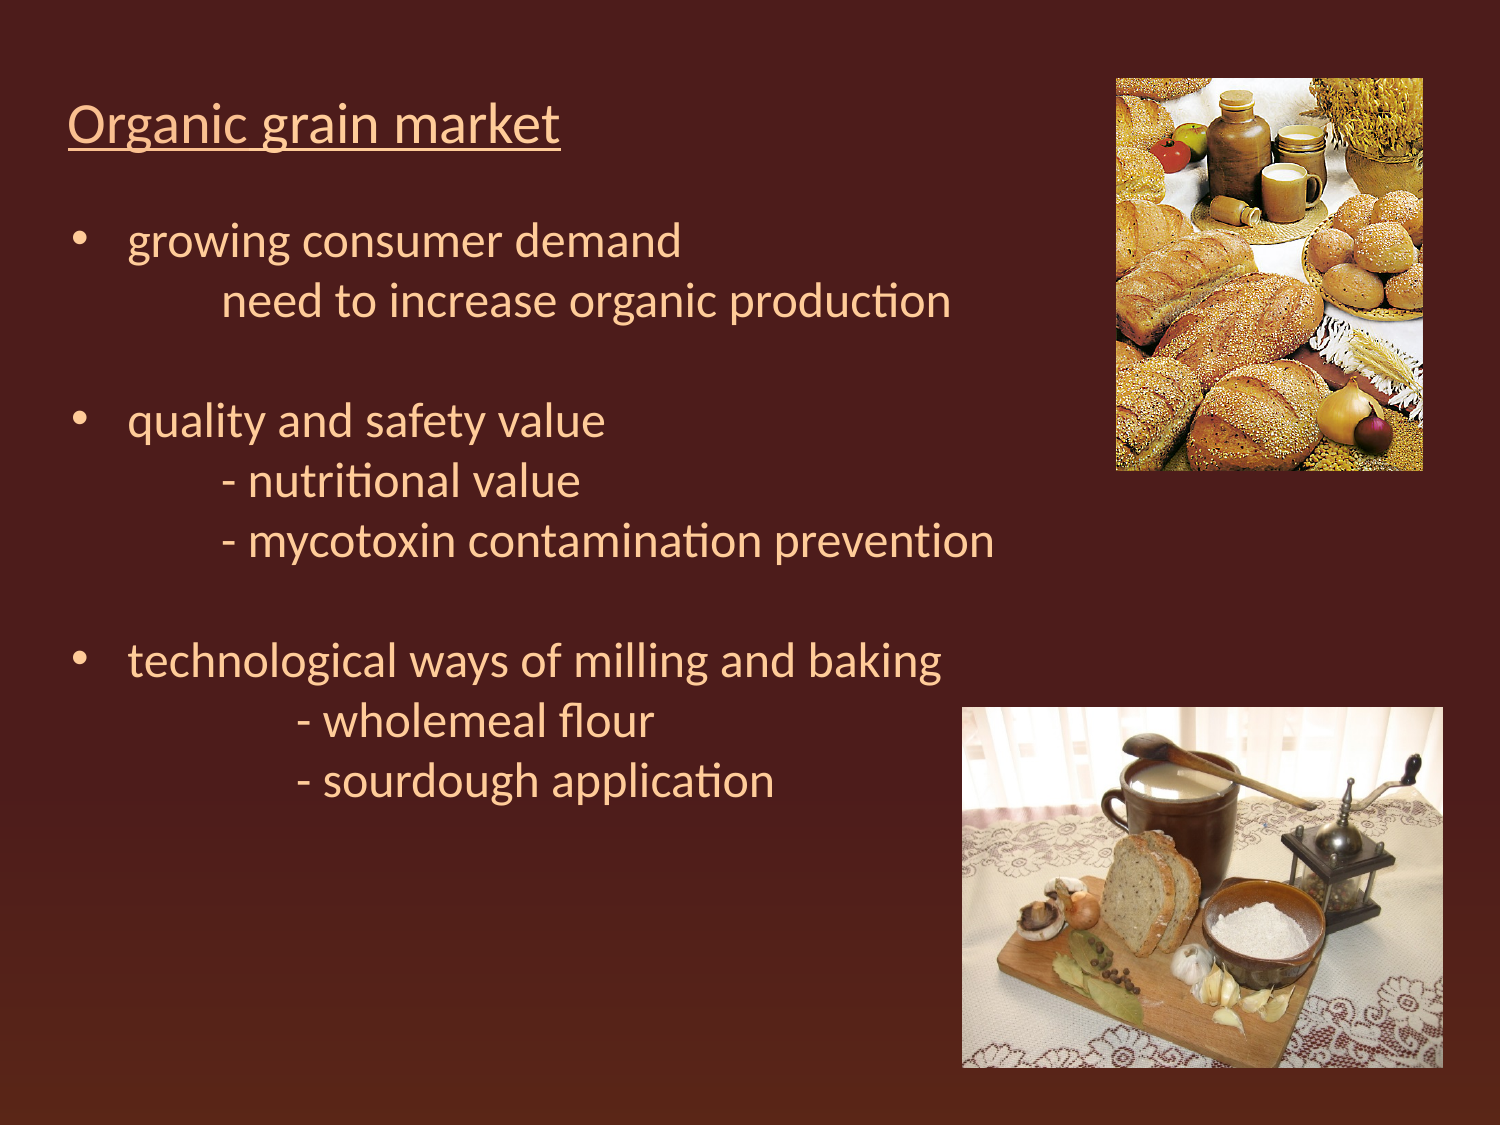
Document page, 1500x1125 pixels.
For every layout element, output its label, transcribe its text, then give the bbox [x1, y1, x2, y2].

text_box Organic grain market [53, 78, 585, 245]
text_box growing consumer demand need to increase organic production quality and safety value - nutritional value - mycotoxin contamination prevention technological ways of milling and baking - wholemeal flour - sourdough application [56, 200, 1357, 815]
picture [1115, 77, 1423, 471]
picture [962, 707, 1443, 1068]
